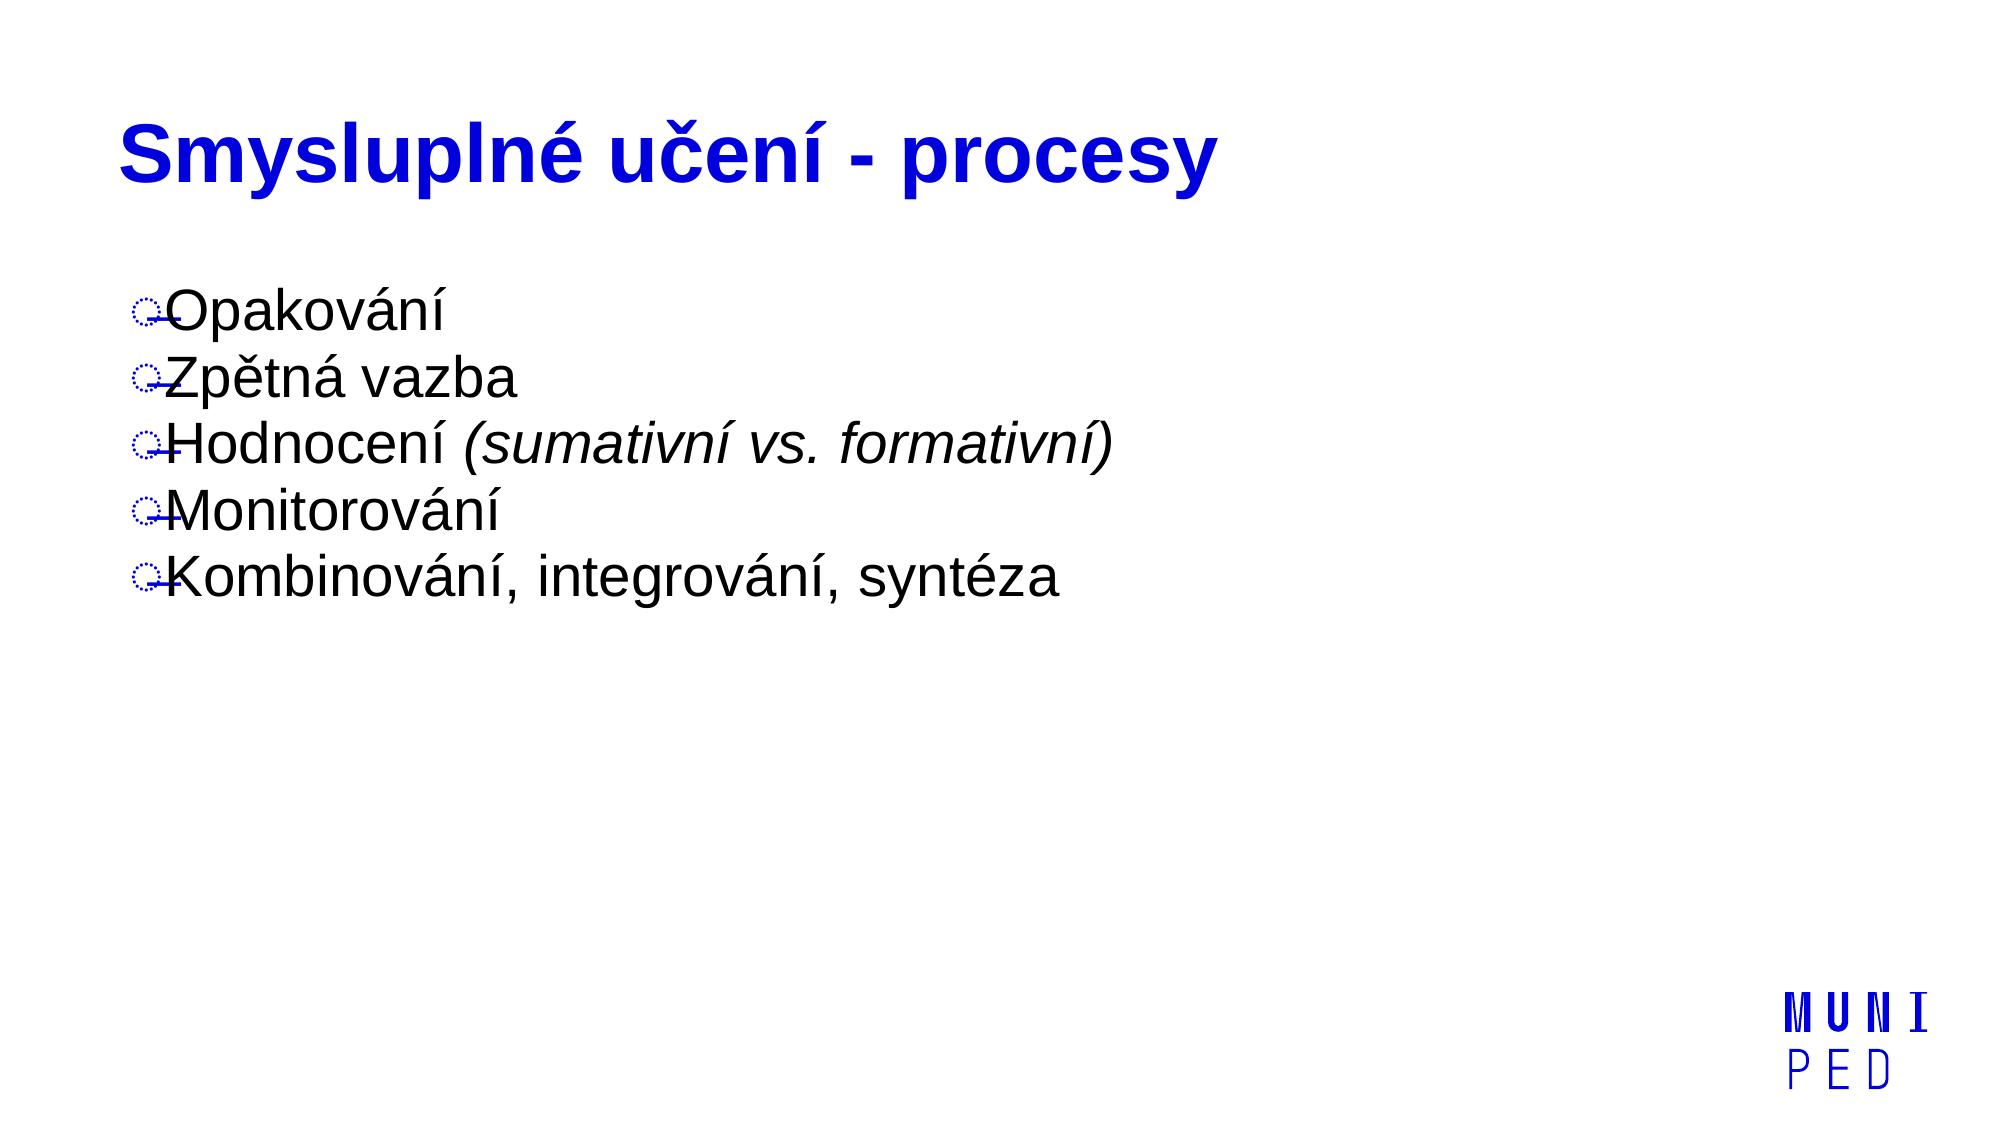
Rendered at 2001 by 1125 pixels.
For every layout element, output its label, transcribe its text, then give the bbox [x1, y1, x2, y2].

title Smysluplné učení - procesy [118, 61, 1883, 250]
list Opakování Zpětná vazba Hodnocení (sumativní vs. formativní) Monitorování Kombinování, integrování, syntéza [118, 277, 1883, 916]
